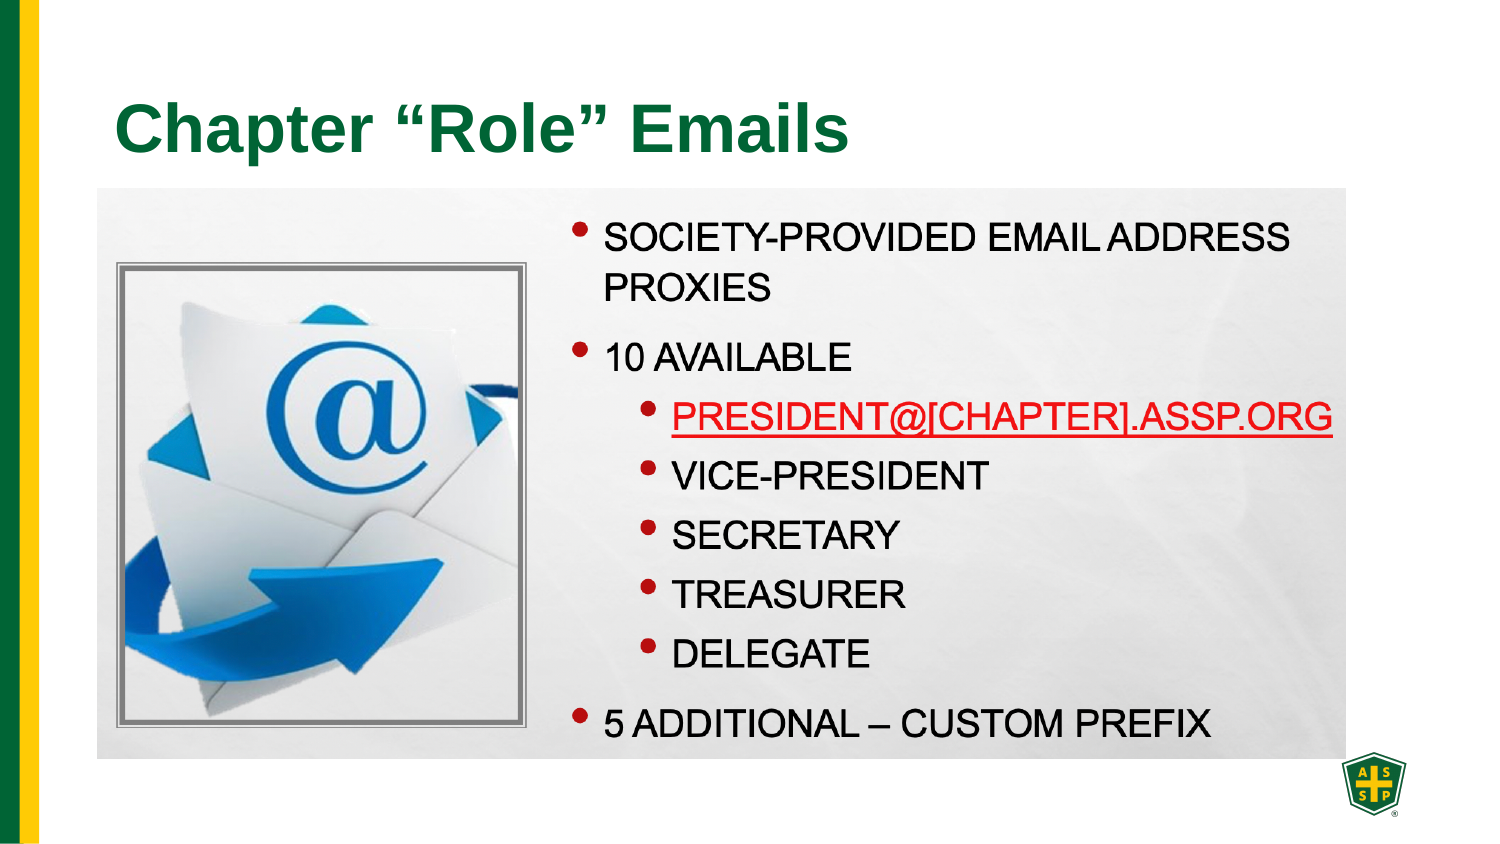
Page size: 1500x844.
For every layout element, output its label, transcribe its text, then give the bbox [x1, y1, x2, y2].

title Chapter “Role” Emails [103, 49, 1397, 213]
picture [96, 188, 1436, 840]
